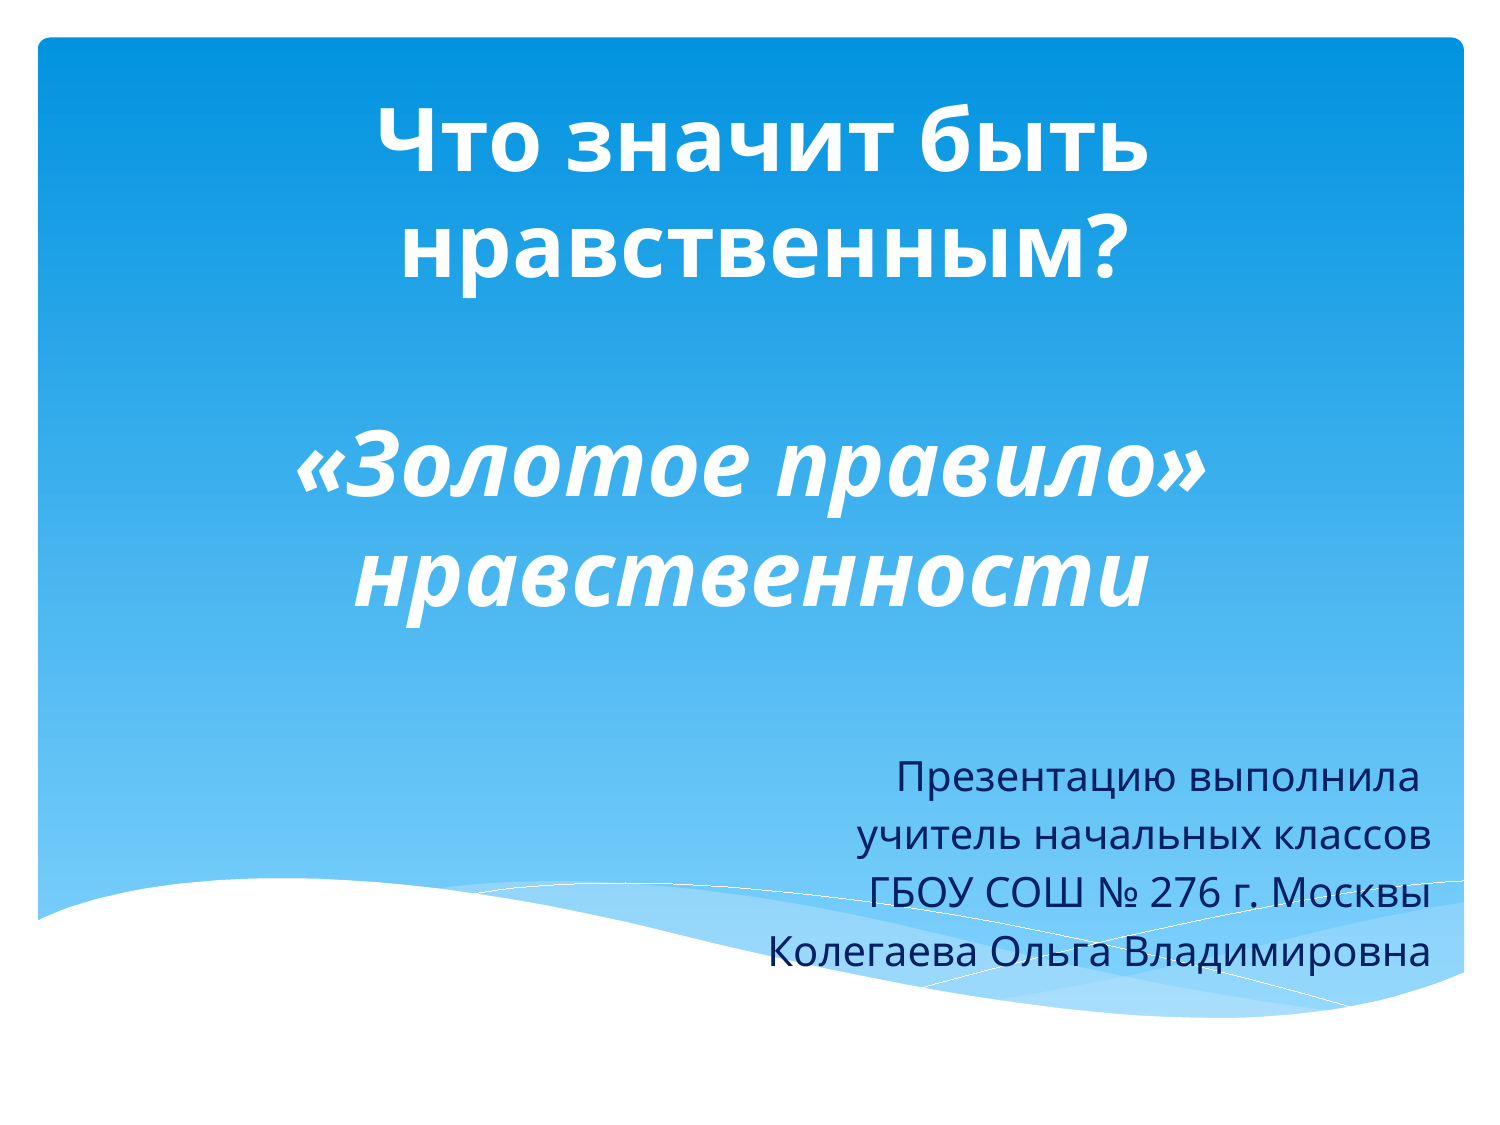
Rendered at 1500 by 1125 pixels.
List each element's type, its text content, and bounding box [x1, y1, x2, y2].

subtitle «Золотое правило» нравственности Презентацию выполнила учитель начальных классов ГБОУ СОШ № 276 г. Москвы Колегаева Ольга Владимировна [57, 397, 1447, 988]
title Что значит быть нравственным? [57, 75, 1471, 303]
